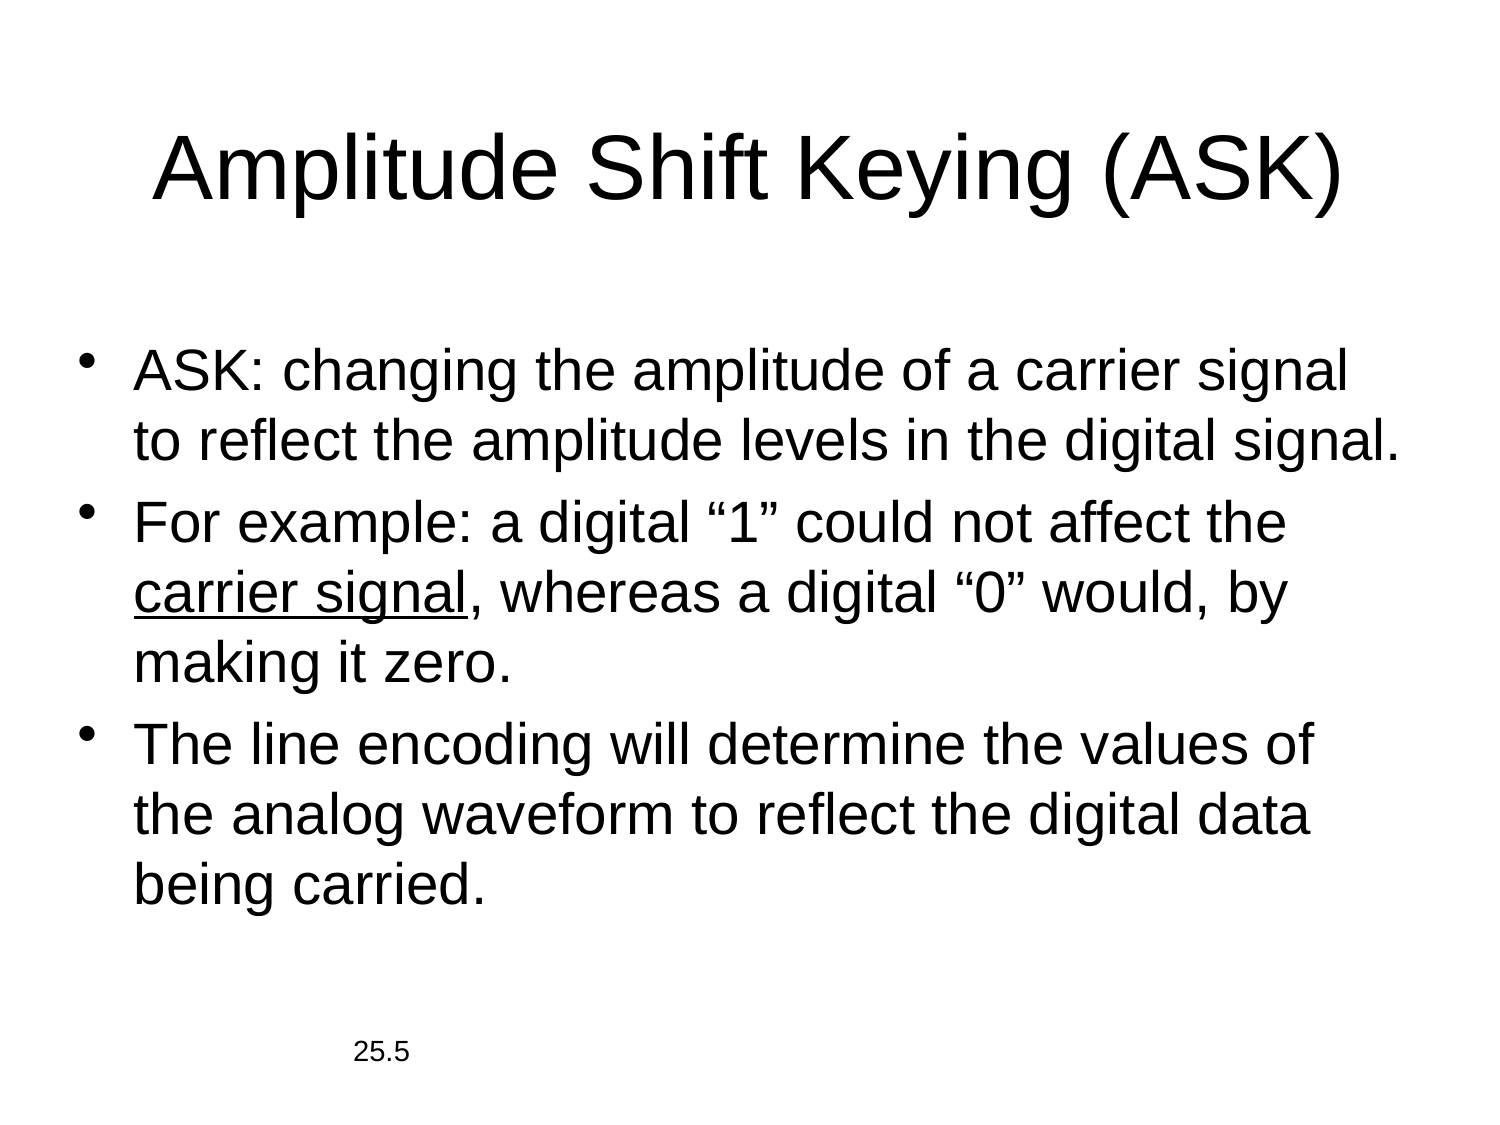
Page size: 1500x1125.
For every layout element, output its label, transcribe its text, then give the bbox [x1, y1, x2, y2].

title Amplitude Shift Keying (ASK) [112, 99, 1388, 288]
list ASK: changing the amplitude of a carrier signal to reflect the amplitude levels in the digital signal. For example: a digital “1” could not affect the carrier signal, whereas a digital “0” would, by making it zero. The line encoding will determine the values of the analog waveform to reflect the digital data being carried. [62, 324, 1426, 1001]
slide_number 5.25 [74, 1024, 426, 1103]
